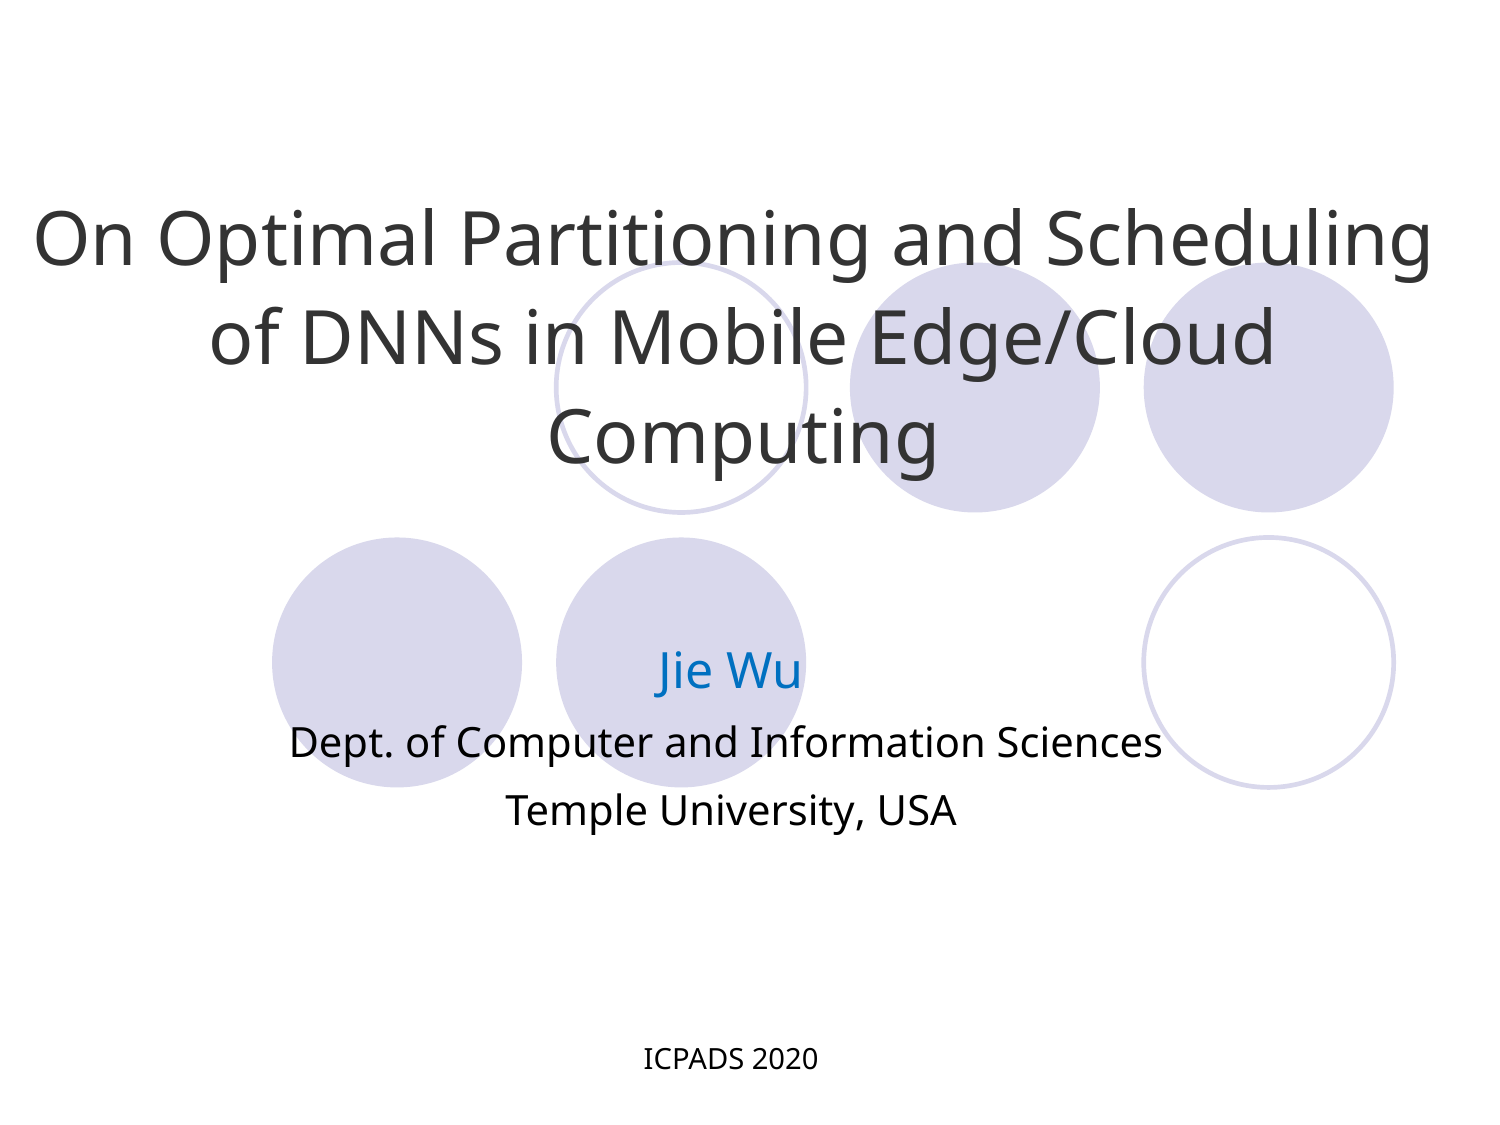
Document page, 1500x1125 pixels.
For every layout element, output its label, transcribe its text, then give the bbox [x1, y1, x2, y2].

title On Optimal Partitioning and Scheduling of DNNs in Mobile Edge/Cloud Computing [0, 130, 1500, 486]
footer ICPADS 2020 [493, 1032, 969, 1108]
subtitle Jie Wu Dept. of Computer and Information Sciences Temple University, USA [112, 624, 1350, 924]
